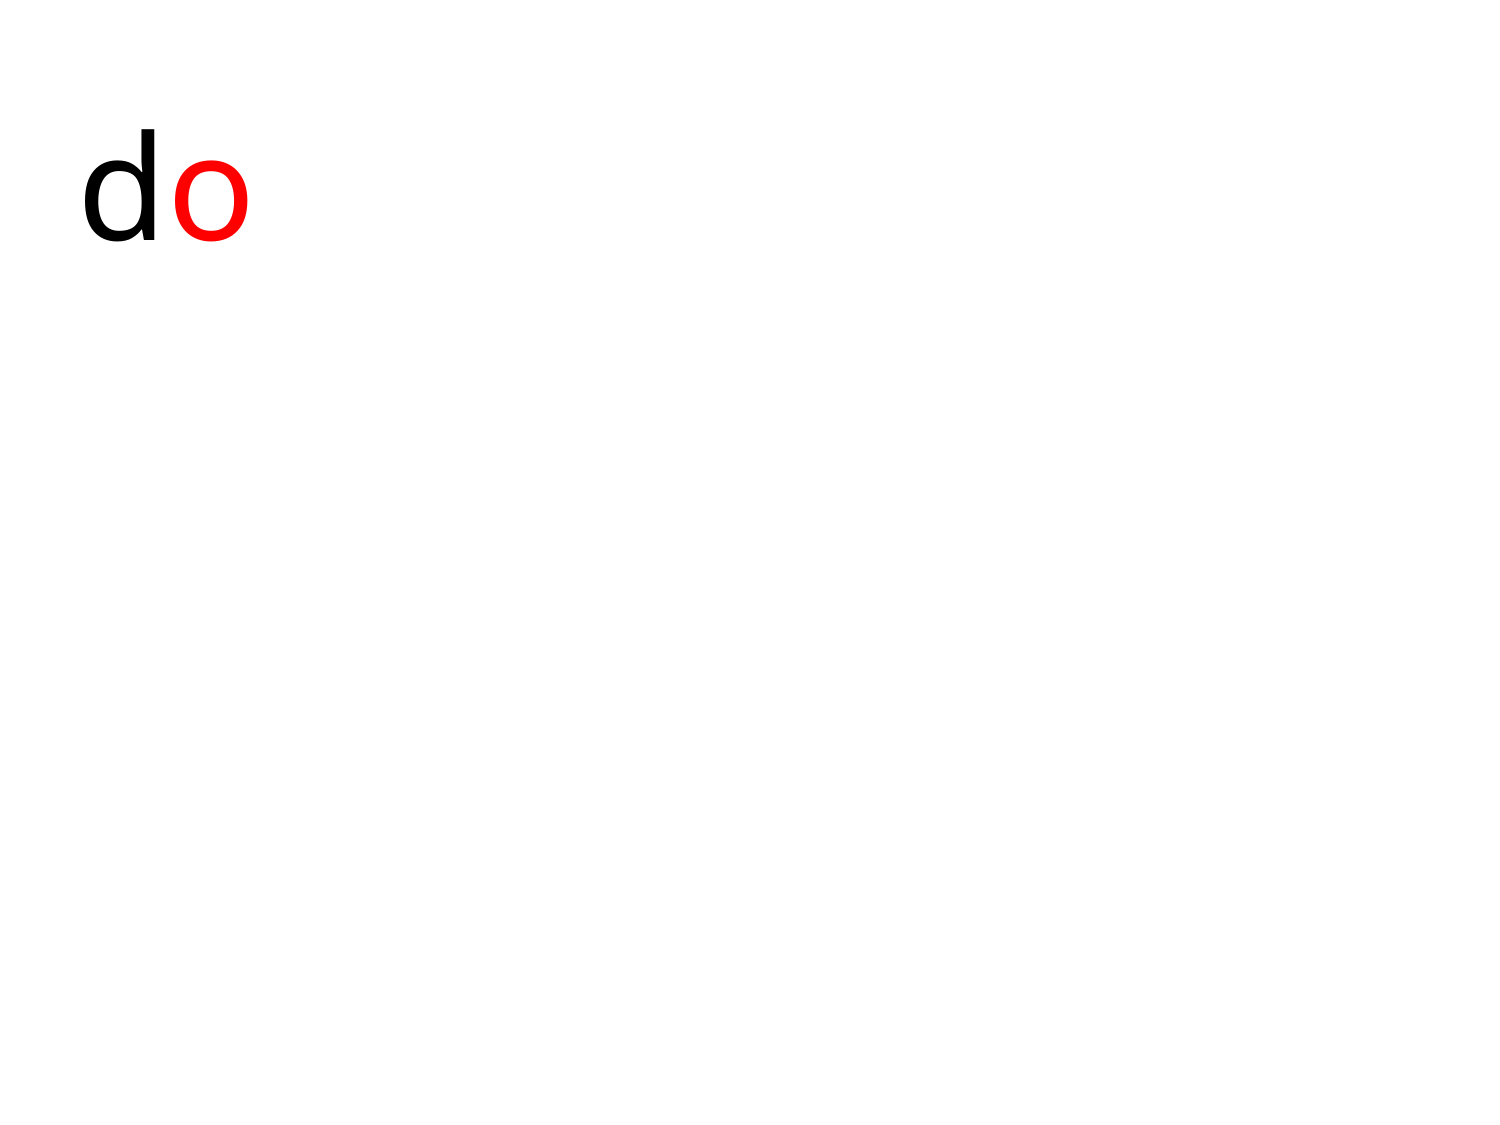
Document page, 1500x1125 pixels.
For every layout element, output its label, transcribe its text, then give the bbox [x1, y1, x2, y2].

text_box do [25, 87, 1485, 277]
